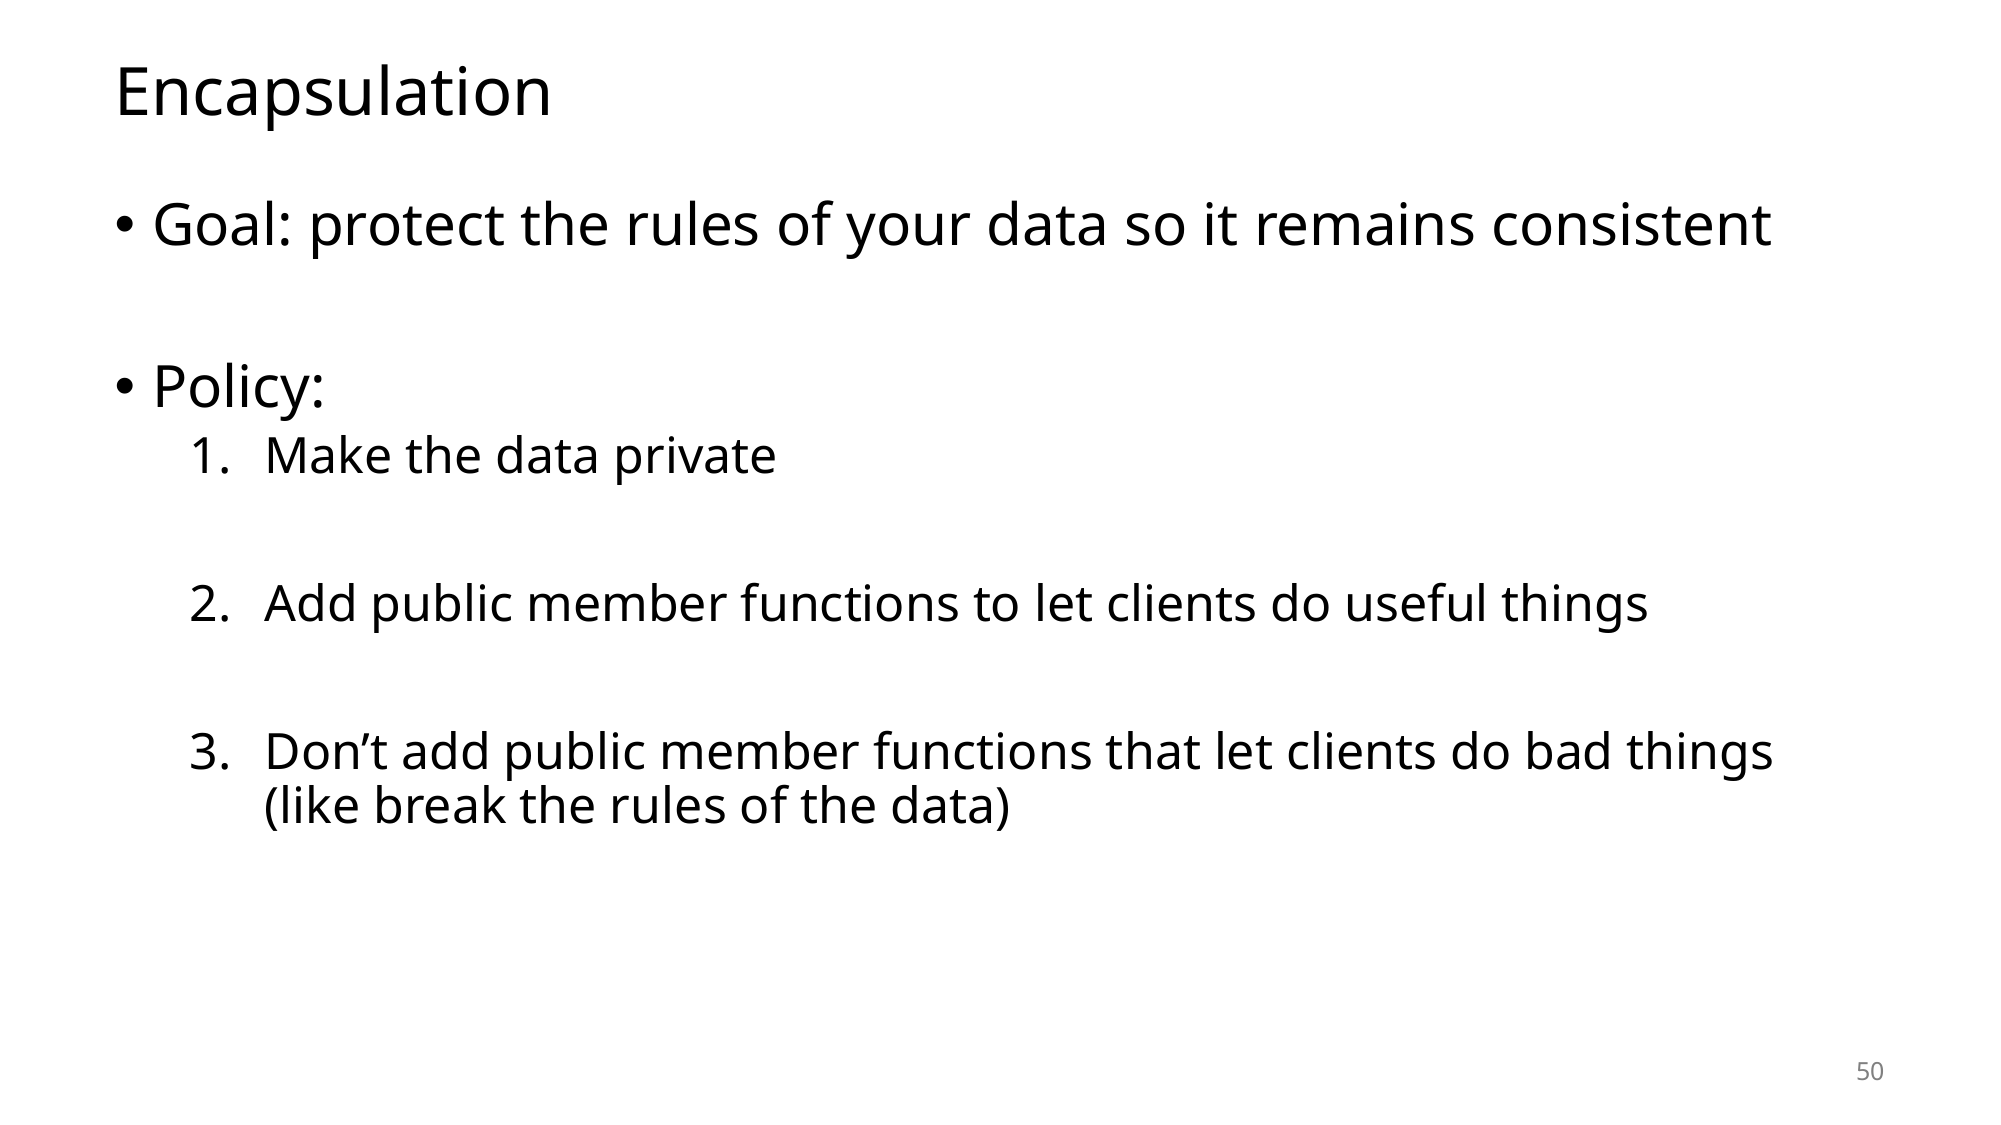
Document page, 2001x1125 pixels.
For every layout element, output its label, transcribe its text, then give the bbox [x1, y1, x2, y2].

list Goal: protect the rules of your data so it remains consistent Policy: Make the data private Add public member functions to let clients do useful things Don’t add public member functions that let clients do bad things (like break the rules of the data) [99, 187, 1900, 1013]
slide_number 50 [1749, 1042, 1900, 1103]
title Encapsulation [99, 37, 1900, 150]
